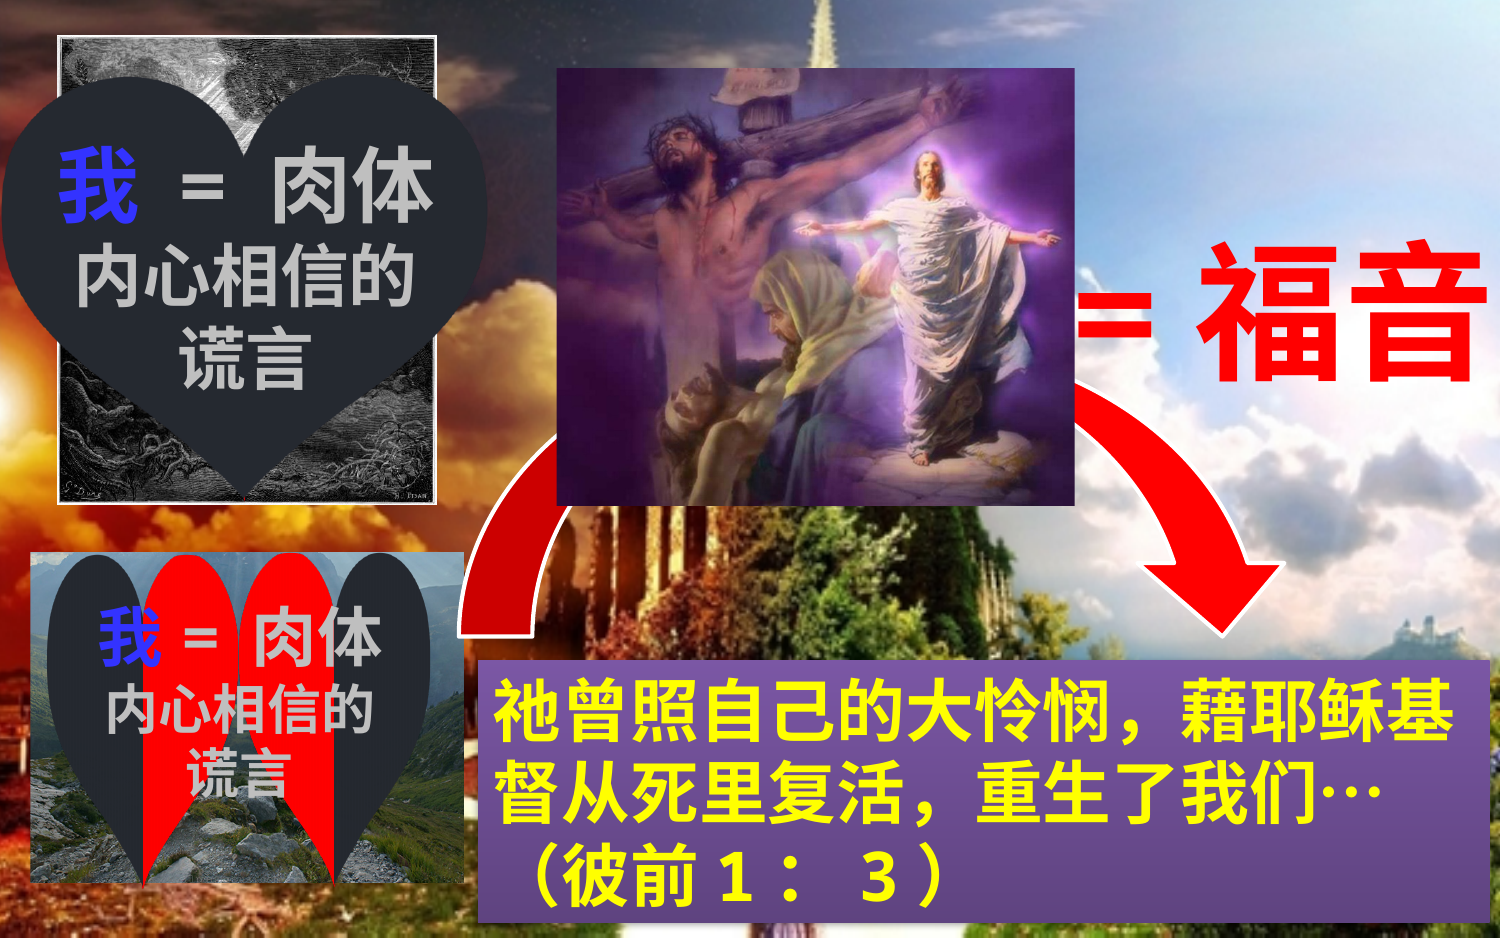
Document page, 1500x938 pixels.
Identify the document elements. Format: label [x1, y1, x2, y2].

text_box [0, 68, 456, 504]
text_box [458, 67, 1297, 637]
picture [0, 0, 1500, 938]
